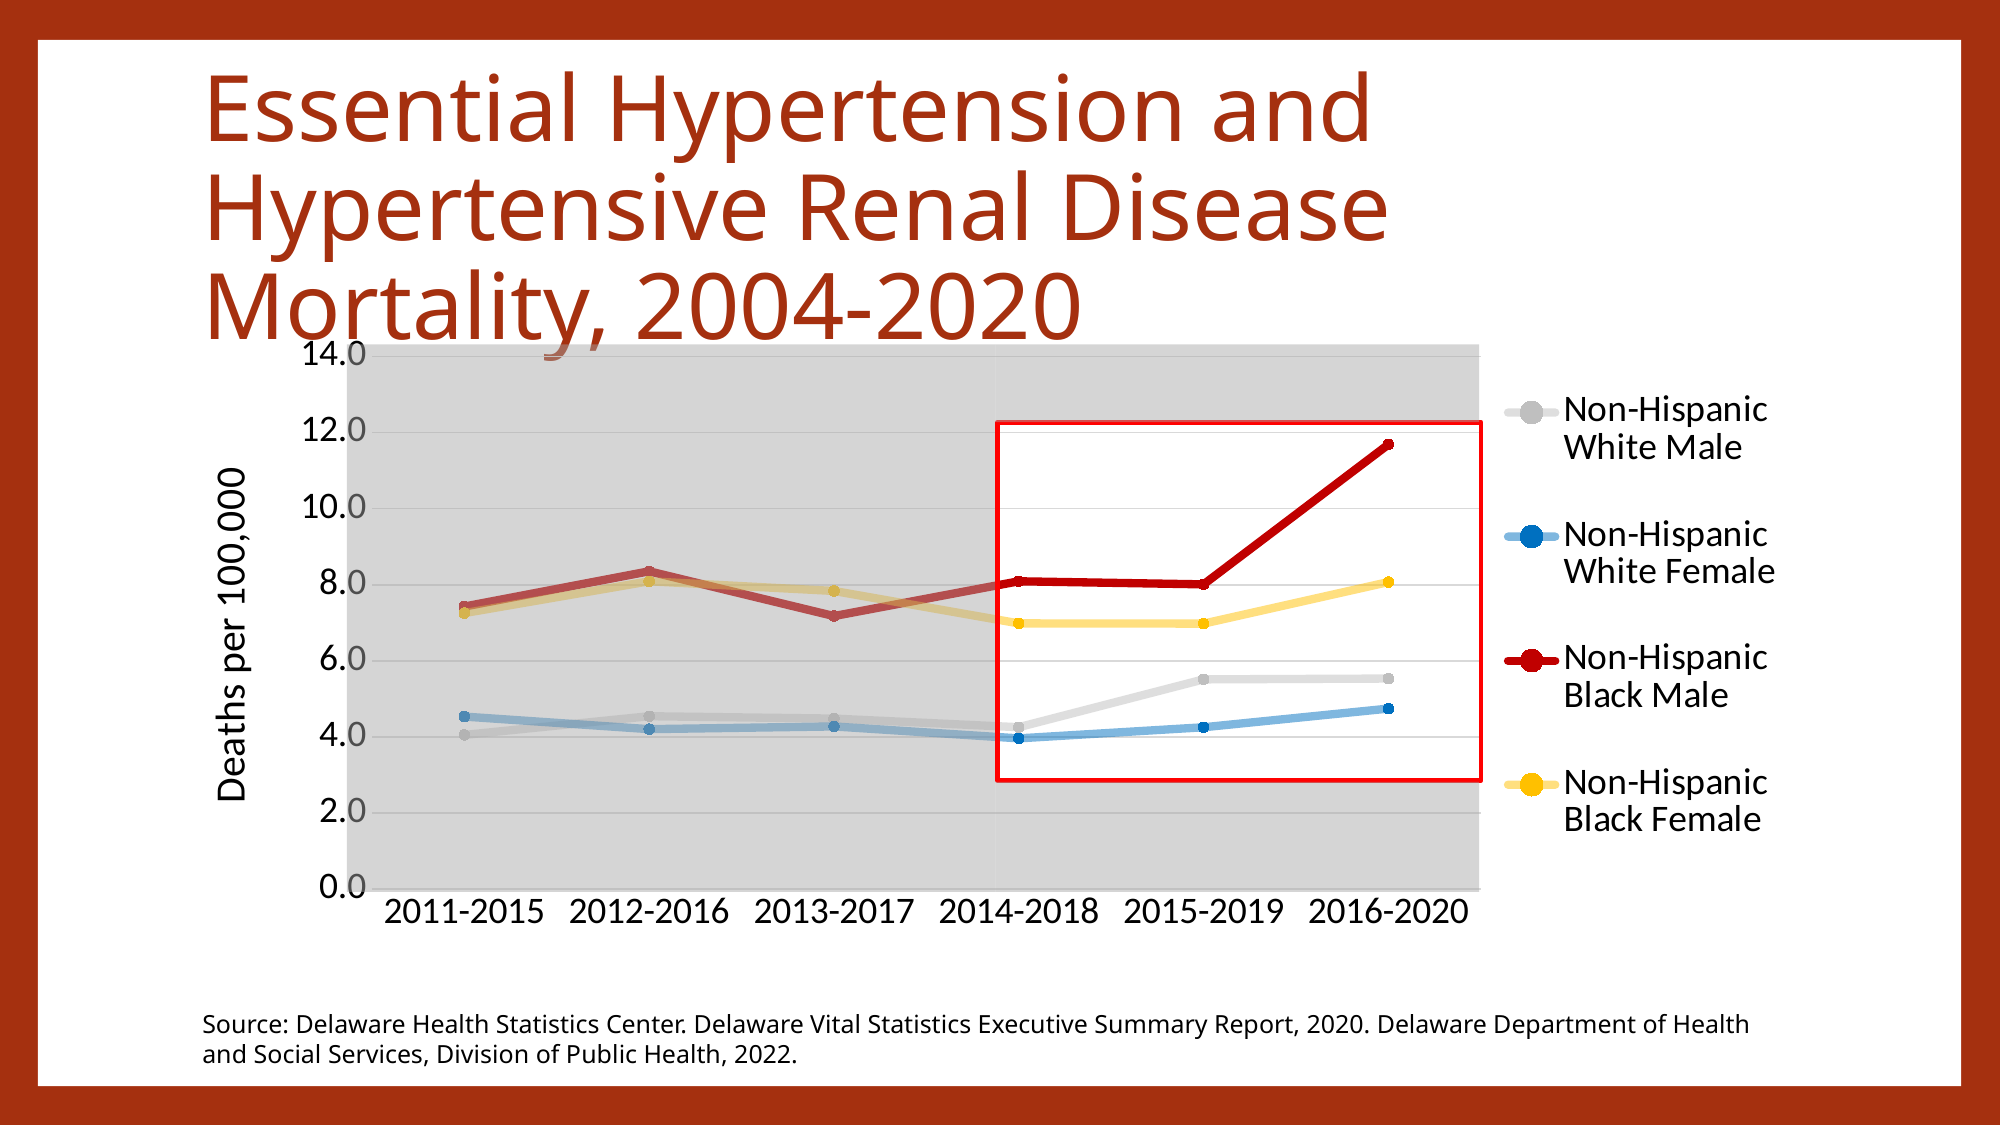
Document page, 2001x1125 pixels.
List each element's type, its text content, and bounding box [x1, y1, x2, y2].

text_box Source: Delaware Health Statistics Center. Delaware Vital Statistics Executive Summary Report, 2020. Delaware Department of Health and Social Services, Division of Public Health, 2022. [187, 1012, 1808, 1076]
chart [187, 322, 1808, 1001]
title Essential Hypertension and Hypertensive Renal Disease Mortality, 2004-2020 [187, 99, 1808, 321]
